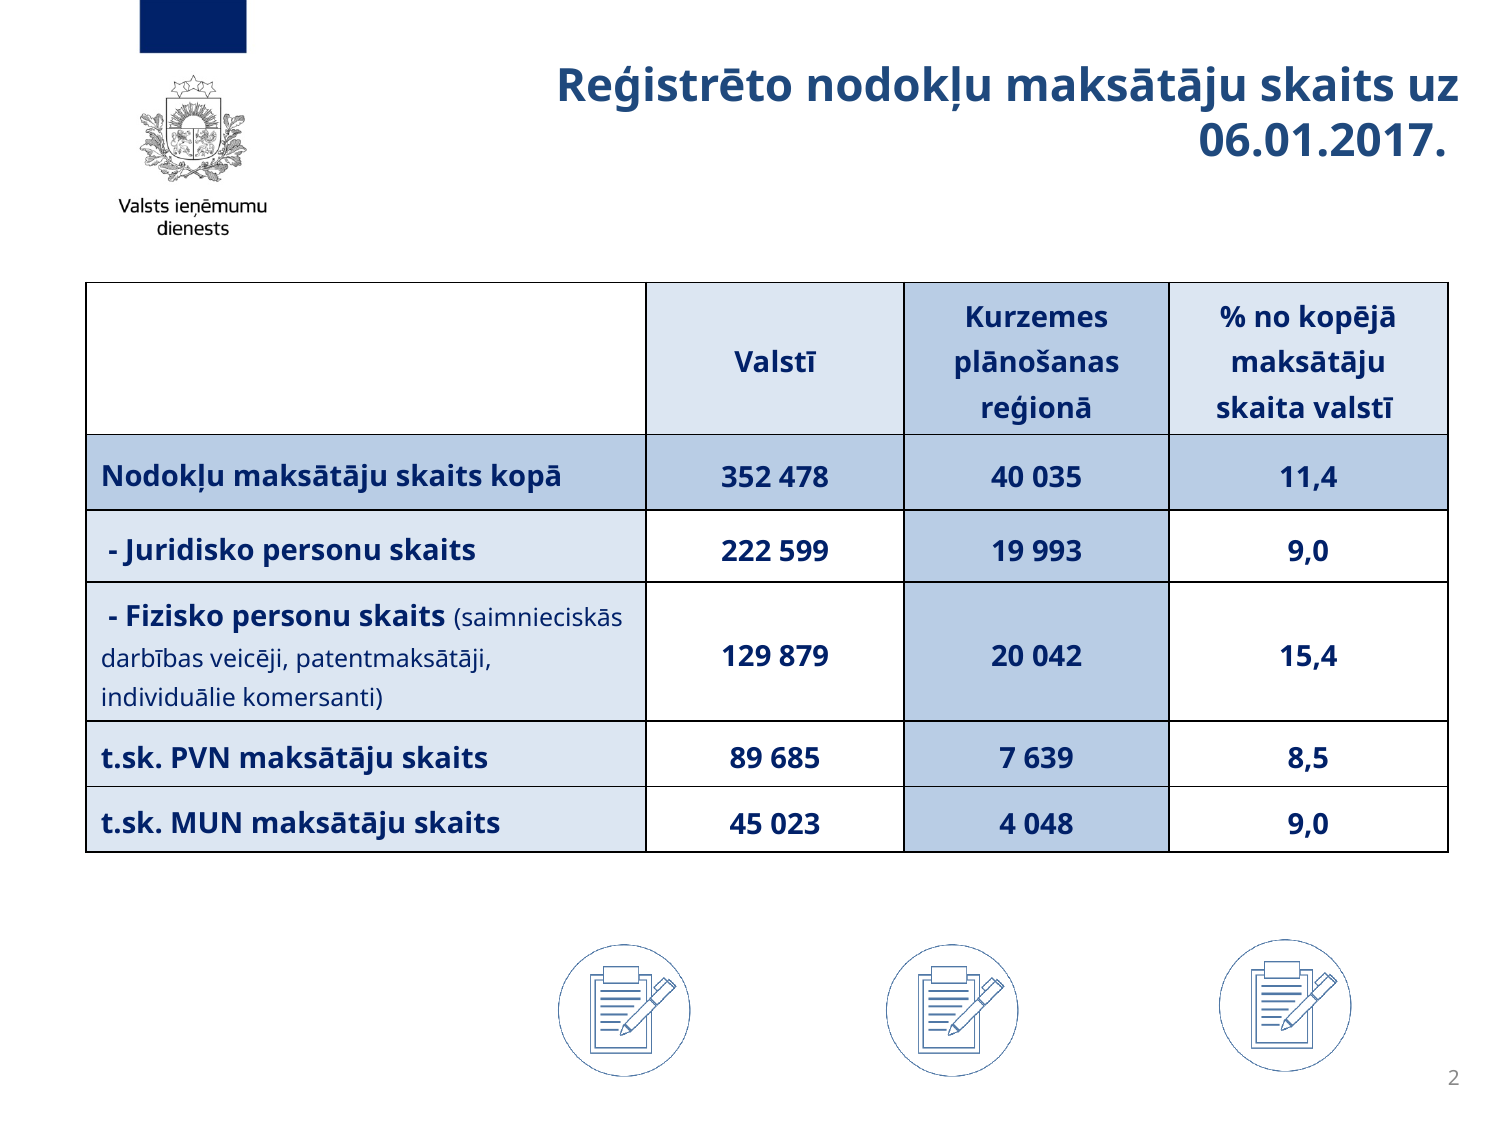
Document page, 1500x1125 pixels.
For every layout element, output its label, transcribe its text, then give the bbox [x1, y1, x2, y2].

table_header Kurzemes plānošanas reģionā [905, 283, 1168, 434]
table_header Valstī [647, 283, 903, 434]
table_header [87, 283, 645, 434]
picture [883, 941, 1021, 1080]
table_header % no kopējā maksātāju skaita valstī [1170, 283, 1447, 434]
table_cell 8,5 [1170, 722, 1447, 786]
table_cell 9,0 [1170, 787, 1447, 851]
picture [1216, 936, 1354, 1075]
table_cell 19 993 [905, 511, 1168, 581]
table_cell 89 685 [647, 722, 903, 786]
table_cell 40 035 [905, 435, 1168, 509]
table_cell 20 042 [905, 583, 1168, 720]
table_cell 9,0 [1170, 511, 1447, 581]
table_cell 129 879 [647, 583, 903, 720]
table_cell 11,4 [1170, 435, 1447, 509]
table_cell t.sk. MUN maksātāju skaits [87, 787, 645, 851]
table_cell Nodokļu maksātāju skaits kopā [87, 435, 645, 509]
table_cell 352 478 [647, 435, 903, 509]
table_cell 15,4 [1170, 583, 1447, 720]
table_cell - Juridisko personu skaits [87, 511, 645, 581]
text_box Reģistrēto nodokļu maksātāju skaits uz 06.01.2017. [392, 47, 1475, 179]
table_cell 4 048 [905, 787, 1168, 851]
table_cell 45 023 [647, 787, 903, 851]
table_cell t.sk. PVN maksātāju skaits [87, 722, 645, 786]
slide_number 2 [1379, 1053, 1475, 1104]
picture [48, 0, 338, 321]
table_cell 222 599 [647, 511, 903, 581]
table_cell 7 639 [905, 722, 1168, 786]
picture [555, 941, 693, 1080]
table_cell - Fizisko personu skaits (saimnieciskās darbības veicēji, patentmaksātāji, individuālie komersanti) [87, 583, 645, 720]
